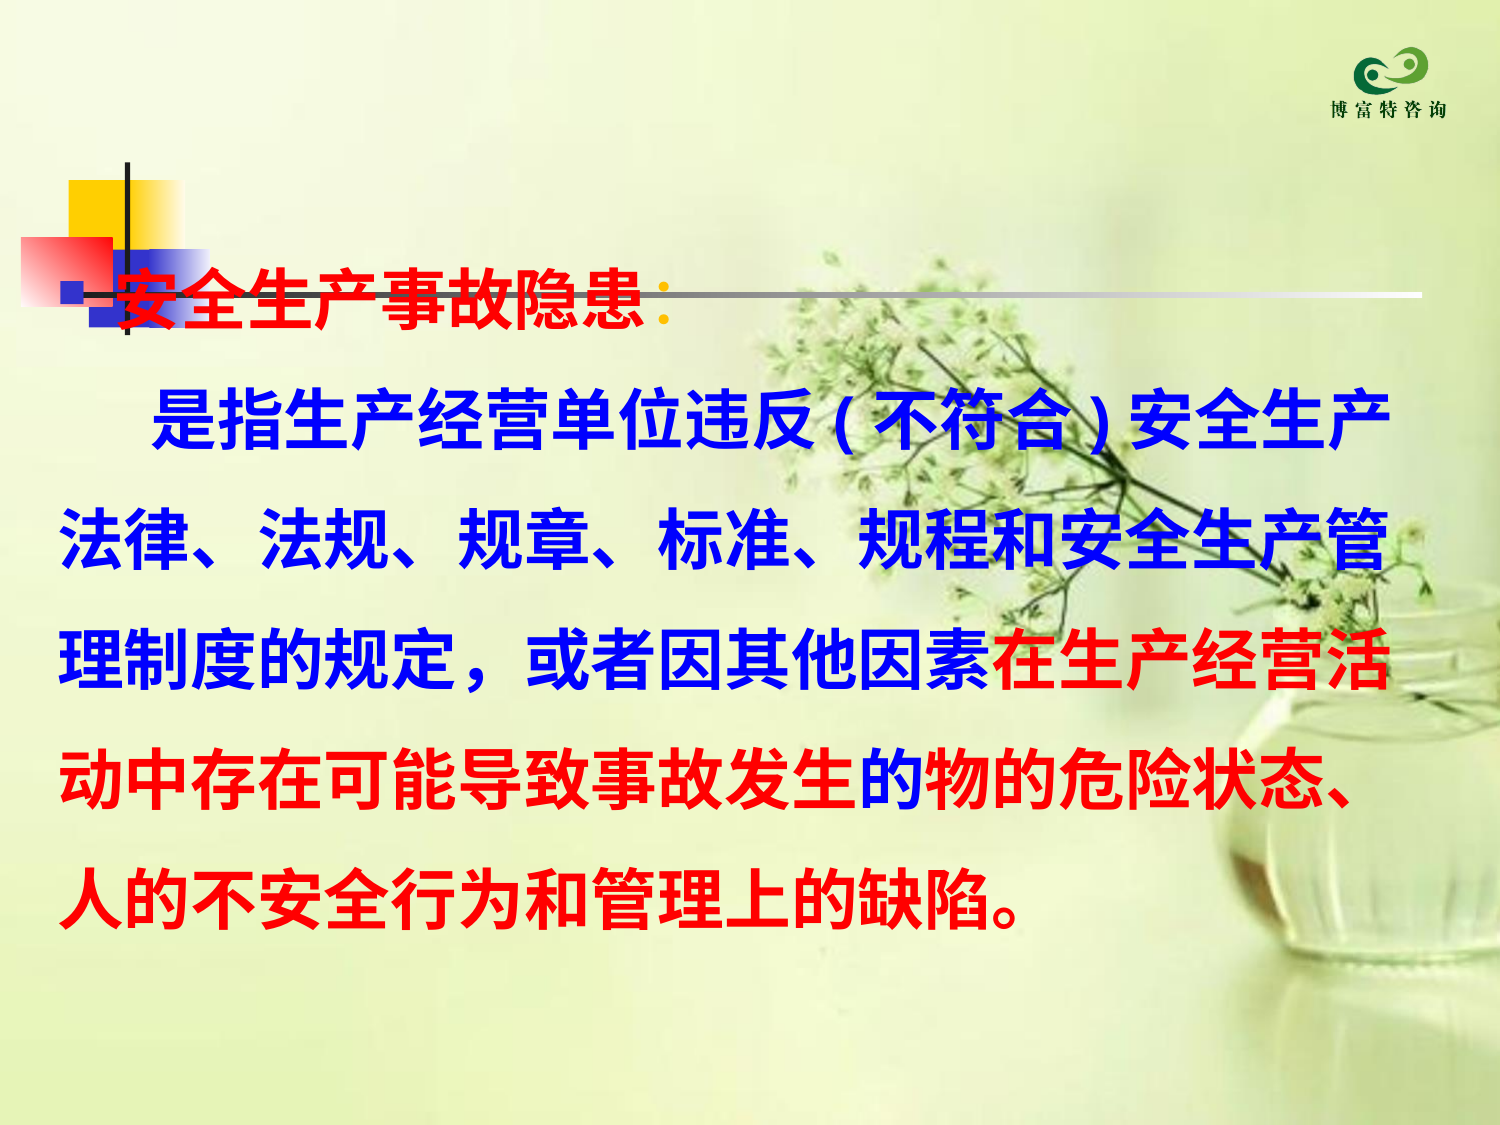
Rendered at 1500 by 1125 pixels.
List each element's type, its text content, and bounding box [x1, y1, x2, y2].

picture [0, 0, 1500, 1125]
text_box 安全生产事故隐患： 是指生产经营单位违反(不符合)安全生产法律、法规、规章、标准、规程和安全生产管理制度的规定，或者因其他因素在生产经营活动中存在可能导致事故发生的物的危险状态、人的不安全行为和管理上的缺陷。 [42, 210, 1458, 1121]
